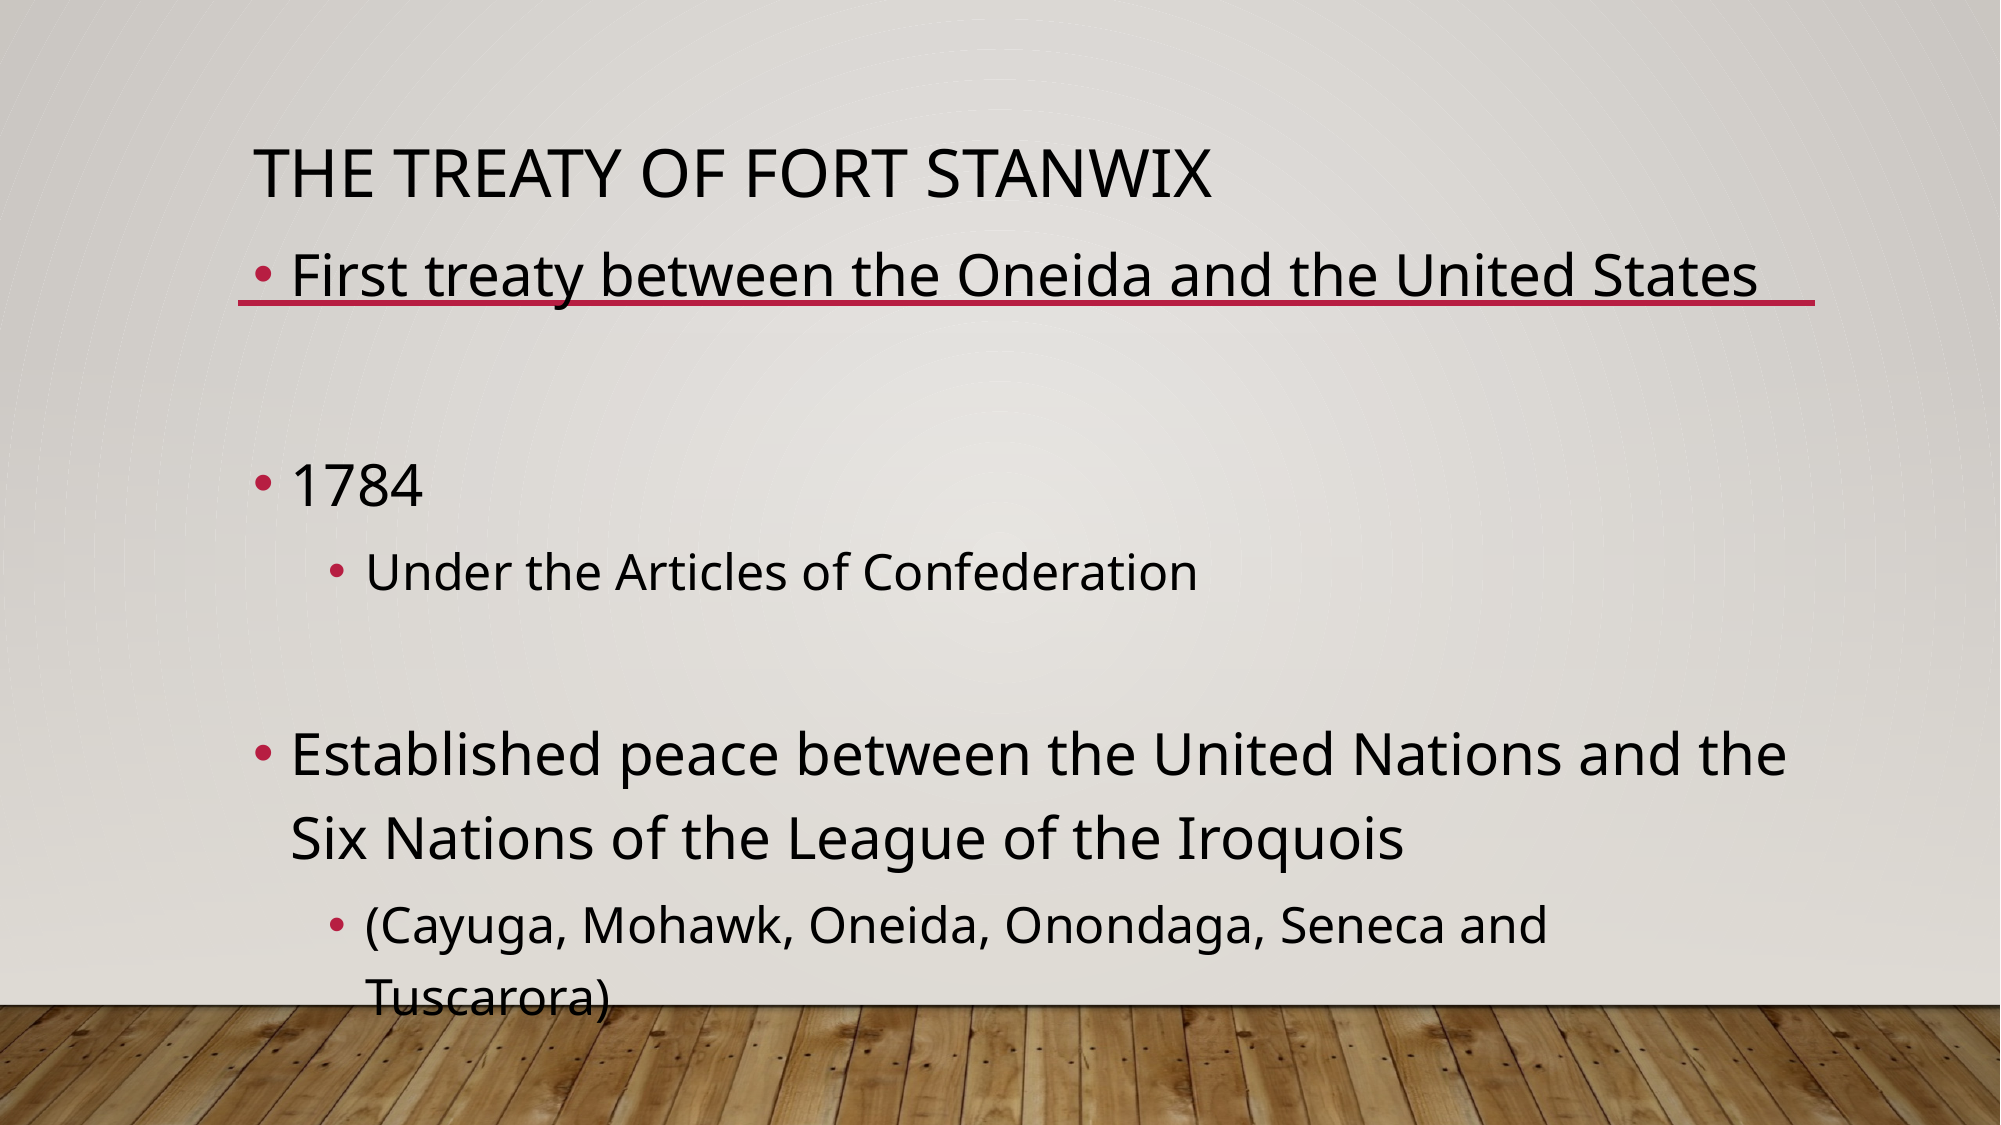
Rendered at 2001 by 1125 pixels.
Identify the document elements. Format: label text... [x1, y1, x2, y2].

picture [0, 1005, 2000, 1125]
list First treaty between the Oneida and the United States 1784 Under the Articles of Confederation Established peace between the United Nations and the Six Nations of the League of the Iroquois (Cayuga, Mohawk, Oneida, Onondaga, Seneca and Tuscarora) [238, 216, 1814, 897]
title The Treaty of Fort Stanwix [238, 131, 1814, 216]
